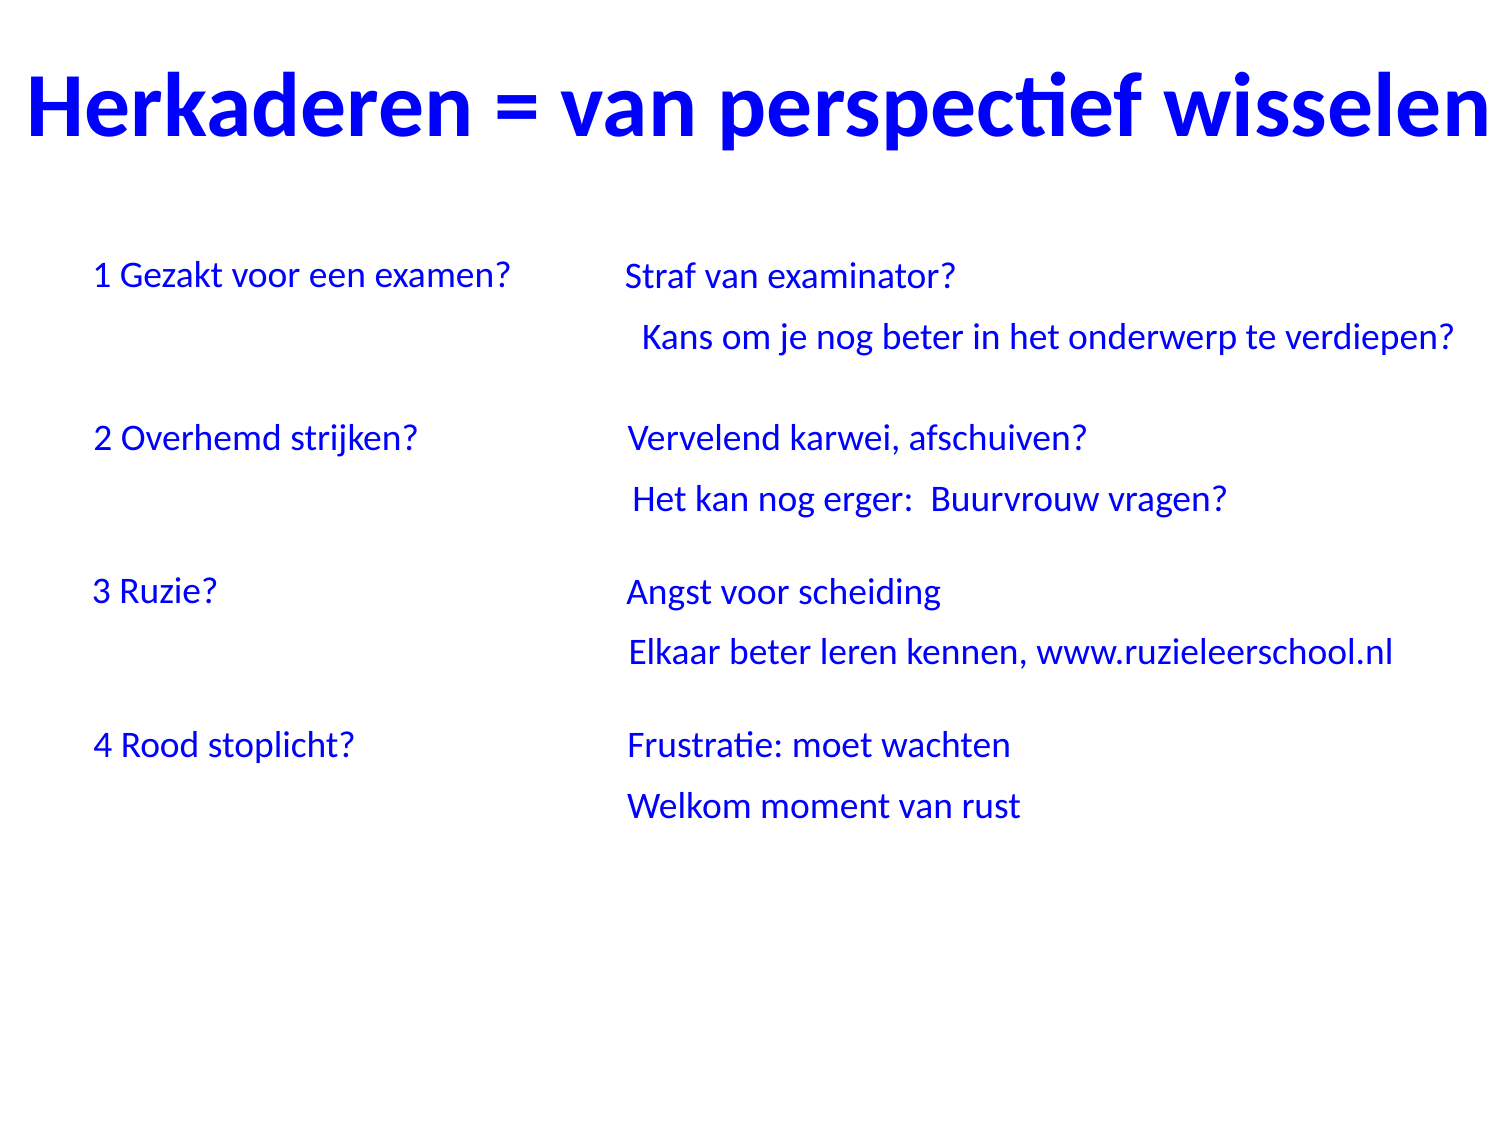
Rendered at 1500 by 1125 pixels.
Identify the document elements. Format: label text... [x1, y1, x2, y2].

text_box 2 Overhemd strijken? [78, 405, 435, 465]
text_box Frustratie: moet wachten [612, 712, 1027, 773]
text_box Straf van examinator? [610, 243, 973, 304]
text_box 3 Ruzie? [77, 558, 234, 619]
text_box Elkaar beter leren kennen, www.ruzieleerschool.nl [613, 619, 1410, 680]
text_box Angst voor scheiding [611, 559, 957, 619]
text_box Vervelend karwei, afschuiven? [612, 405, 1104, 466]
text_box Welkom moment van rust [612, 773, 1037, 834]
text_box Het kan nog erger: Buurvrouw vragen? [617, 466, 1245, 527]
text_box Kans om je nog beter in het onderwerp te verdiepen? [627, 304, 1472, 364]
text_box 1 Gezakt voor een examen? [77, 242, 528, 303]
text_box 4 Rood stoplicht? [78, 712, 372, 772]
text_box Herkaderen = van perspectief wisselen [11, 37, 1500, 163]
